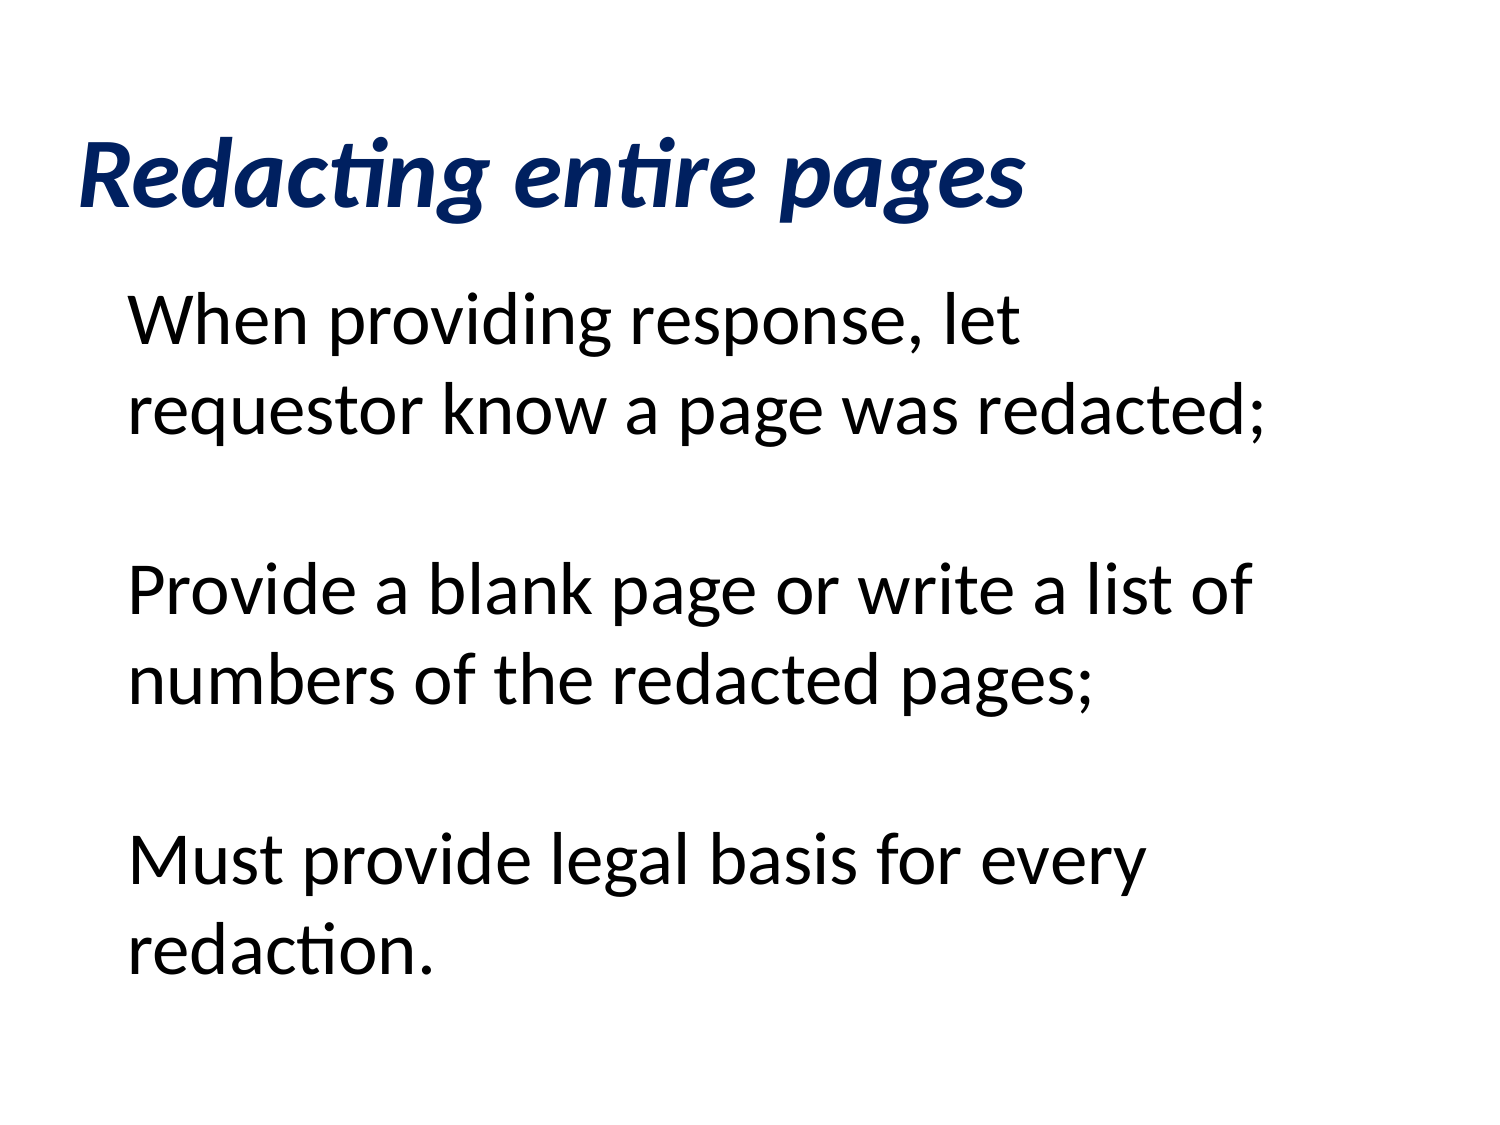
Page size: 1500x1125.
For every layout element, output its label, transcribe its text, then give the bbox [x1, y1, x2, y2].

text_box Redacting entire pages [62, 99, 1113, 235]
text_box When providing response, let requestor know a page was redacted; Provide a blank page or write a list of numbers of the redacted pages; Must provide legal basis for every redaction. [112, 262, 1338, 998]
